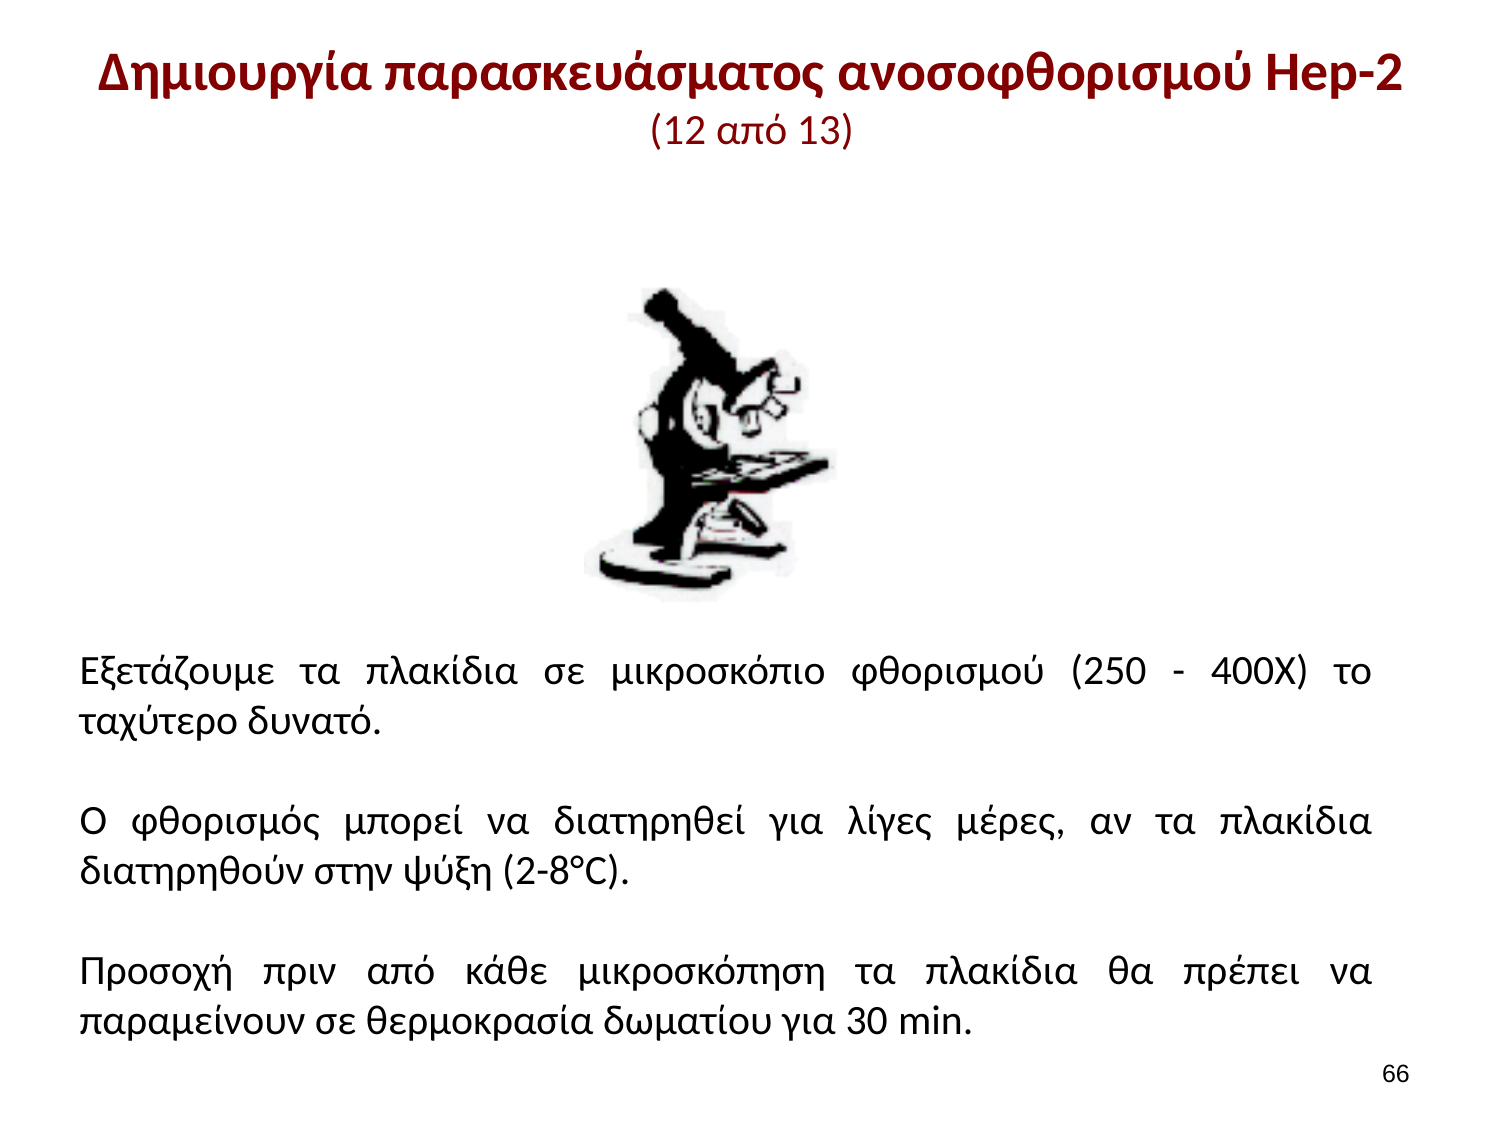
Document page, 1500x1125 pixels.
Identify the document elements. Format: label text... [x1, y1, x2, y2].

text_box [584, 266, 857, 623]
title Δημιουργία παρασκευάσματος ανοσοφθορισμού Hep-2 (12 από 13) [76, 19, 1427, 169]
text_box Εξετάζουμε τα πλακίδια σε μικροσκόπιο φθορισμού (250 - 400Χ) το ταχύτερο δυνατό. Ο φθορισμός μπορεί να διατηρηθεί για λίγες μέρες, αν τα πλακίδια διατηρηθούν στην ψύξη (2-8°C). Προσοχή πριν από κάθε μικροσκόπηση τα πλακίδια θα πρέπει να παραμείνουν σε θερμοκρασία δωματίου για 30 min. [64, 635, 1388, 1051]
slide_number 65 [1074, 1042, 1425, 1103]
